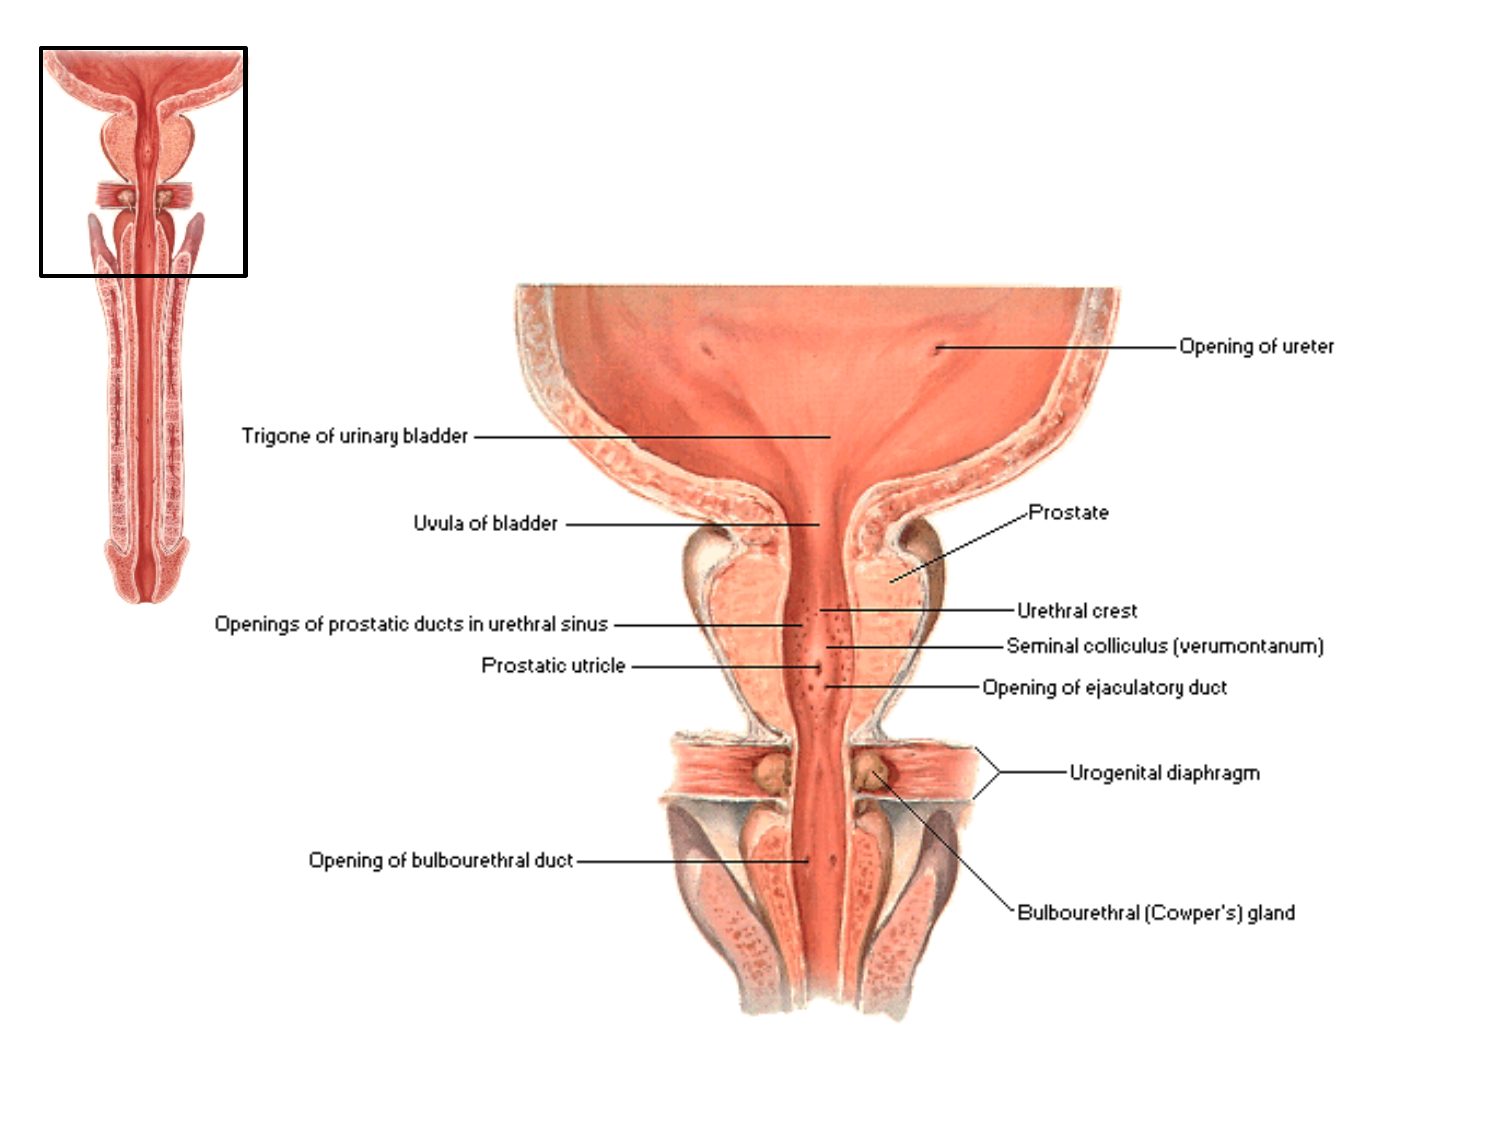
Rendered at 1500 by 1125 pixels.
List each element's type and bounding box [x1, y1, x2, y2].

picture [29, 47, 1365, 1032]
